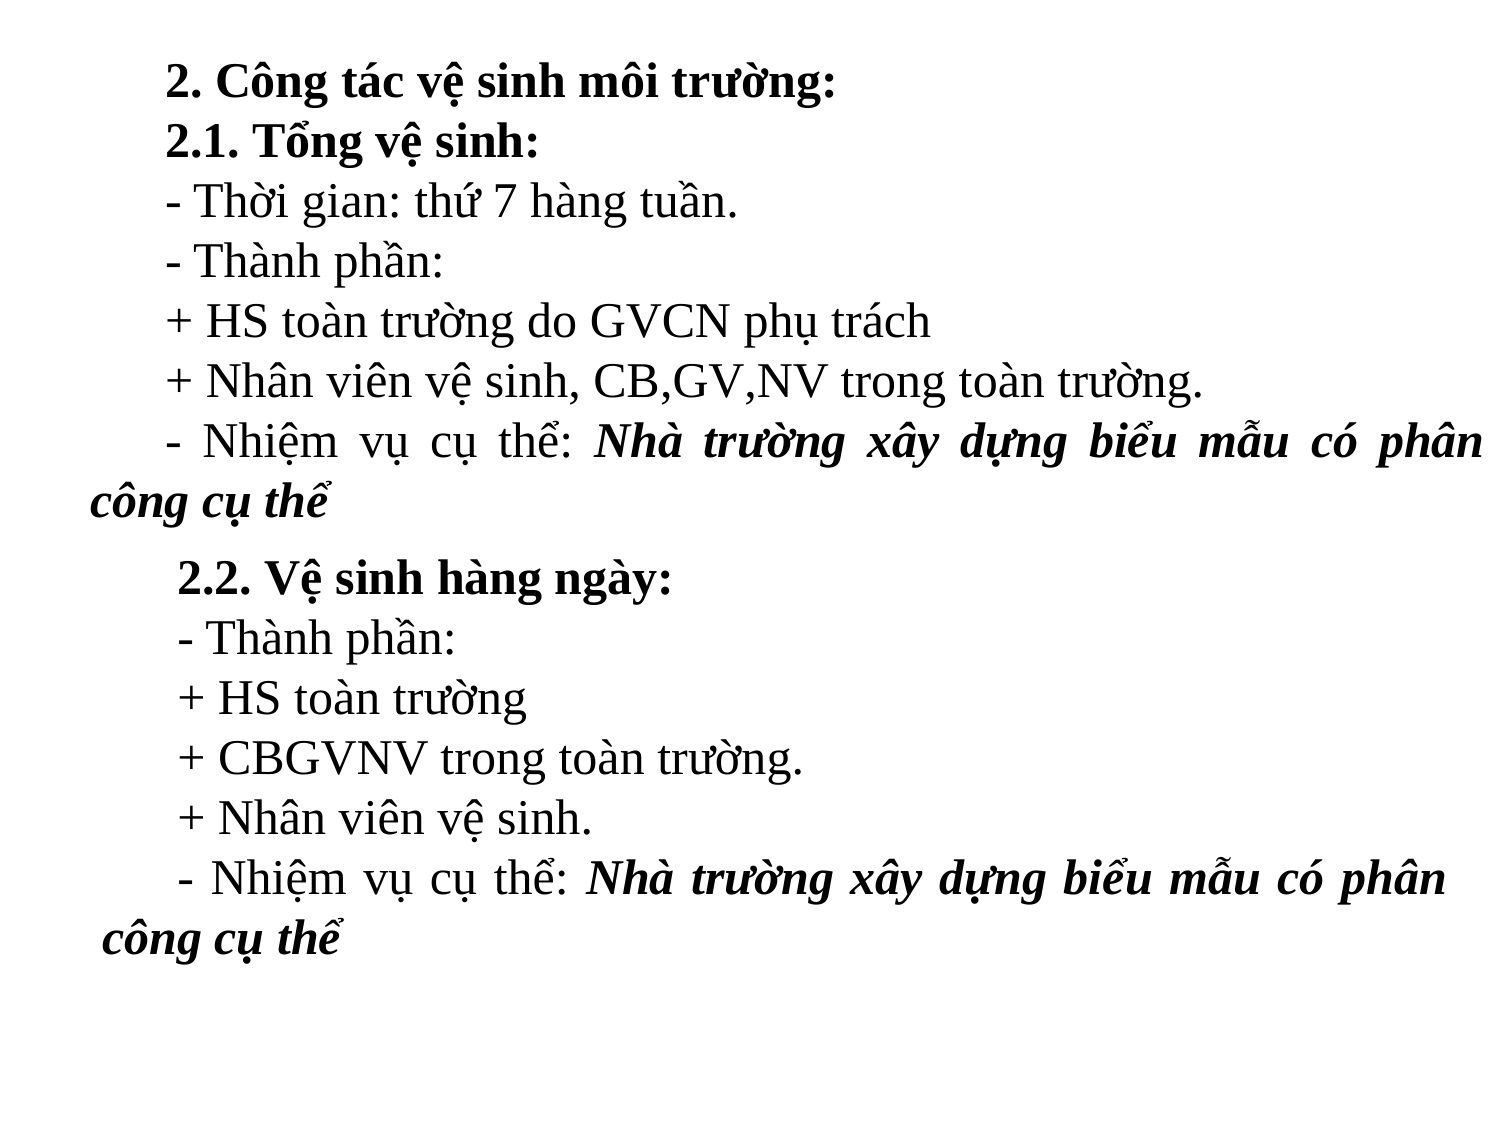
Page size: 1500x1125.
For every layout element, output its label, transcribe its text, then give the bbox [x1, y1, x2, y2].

text_box 2.2. Vệ sinh hàng ngày: - Thành phần: + HS toàn trường + CBGVNV trong toàn trường. + Nhân viên vệ sinh. - Nhiệm vụ cụ thể: Nhà trường xây dựng biểu mẫu có phân công cụ thể [87, 537, 1463, 973]
text_box 2. Công tác vệ sinh môi trường: 2.1. Tổng vệ sinh: - Thời gian: thứ 7 hàng tuần. - Thành phần: + HS toàn trường do GVCN phụ trách + Nhân viên vệ sinh, CB,GV,NV trong toàn trường. - Nhiệm vụ cụ thể: Nhà trường xây dựng biểu mẫu có phân công cụ thể [74, 39, 1500, 535]
